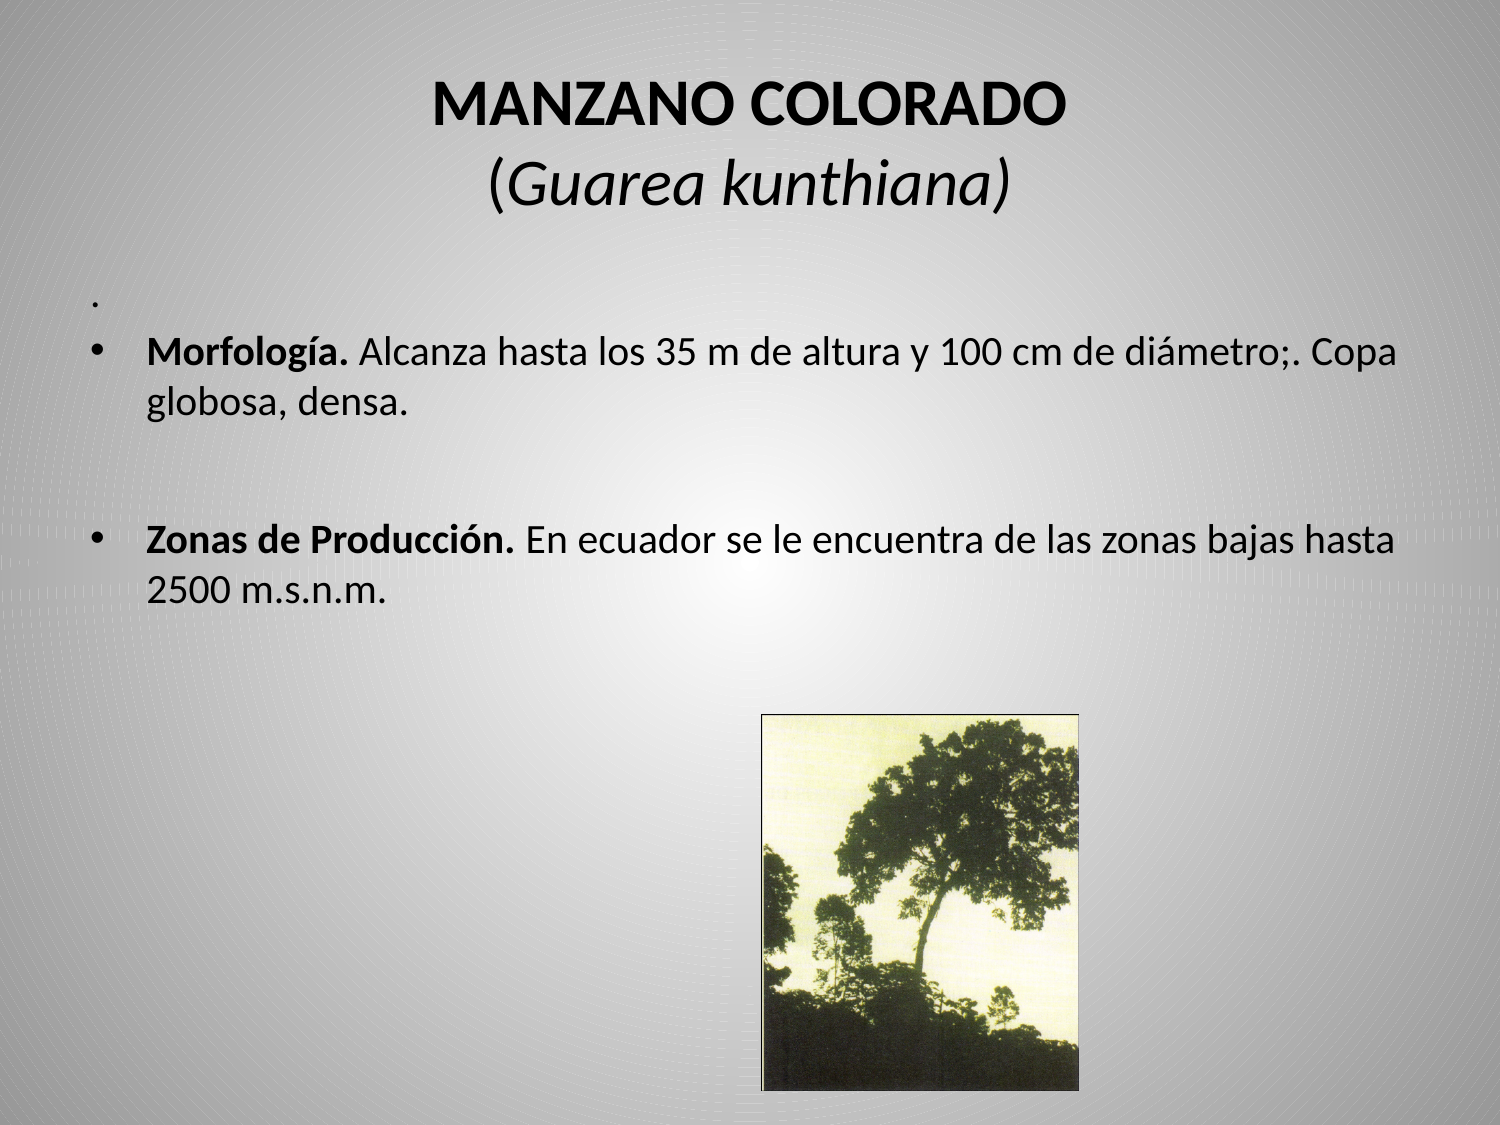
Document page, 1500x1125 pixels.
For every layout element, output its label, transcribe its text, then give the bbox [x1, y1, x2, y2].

title MANZANO COLORADO (Guarea kunthiana) [75, 45, 1425, 233]
list . Morfología. Alcanza hasta los 35 m de altura y 100 cm de diámetro;. Copa globosa, densa. Zonas de Producción. En ecuador se le encuentra de las zonas bajas hasta 2500 m.s.n.m. [75, 257, 1454, 786]
picture [761, 714, 1079, 1092]
